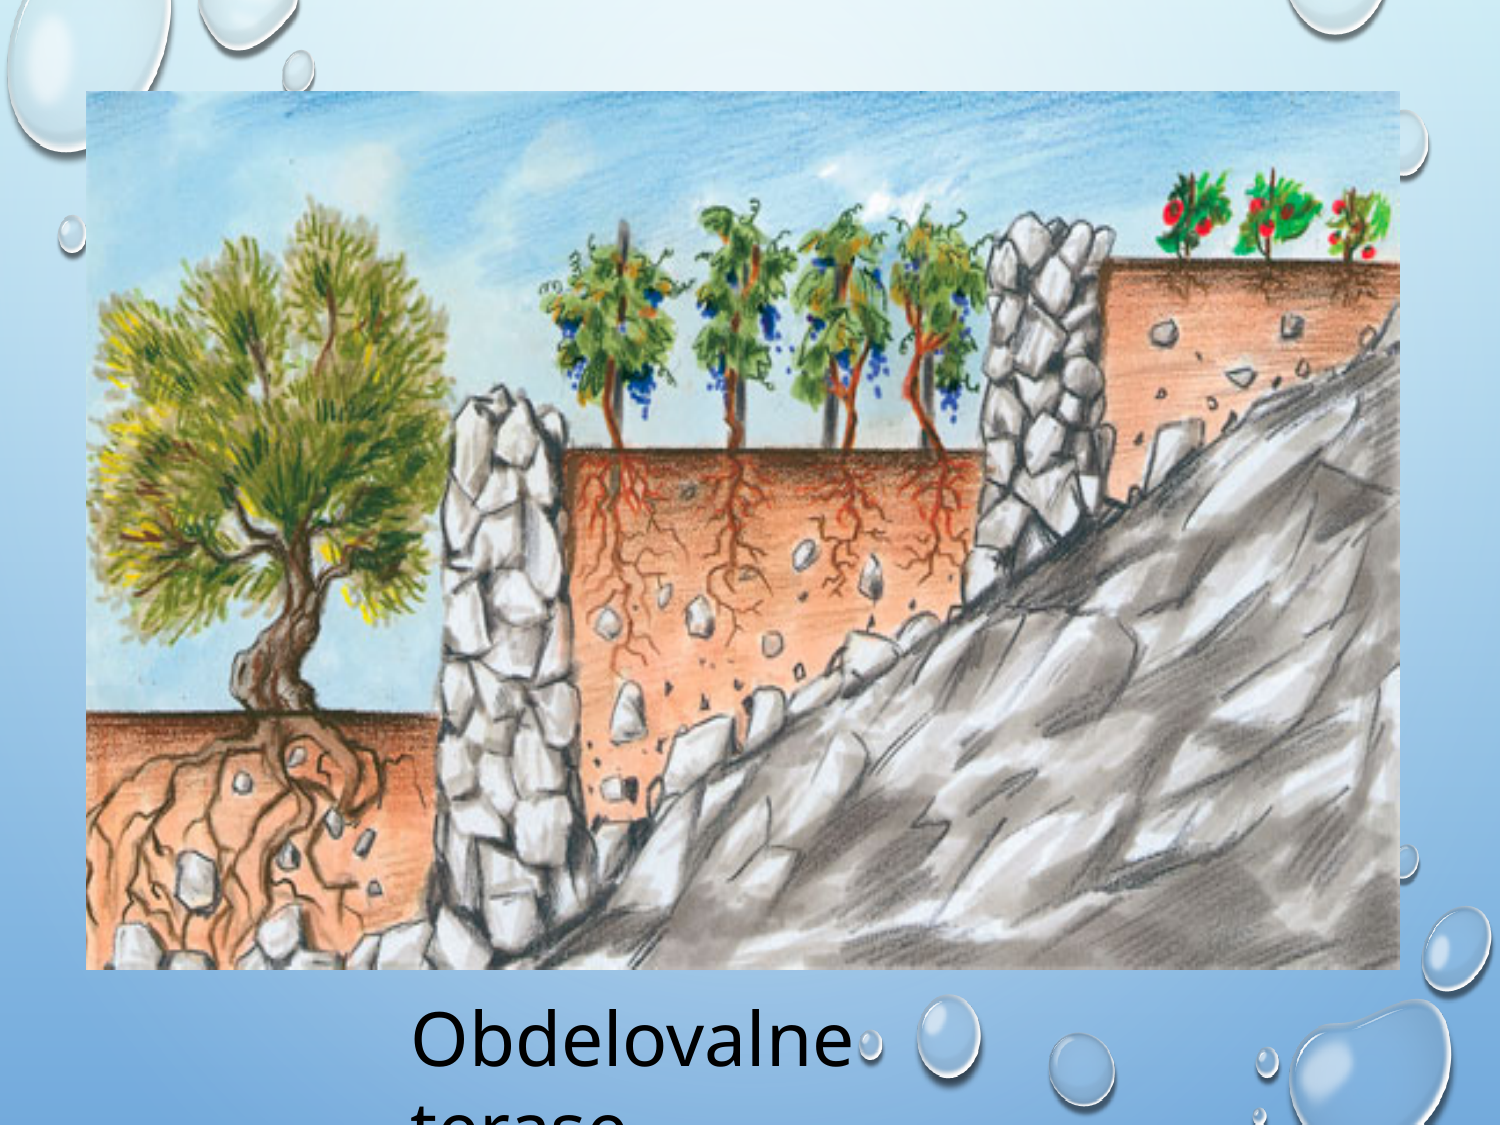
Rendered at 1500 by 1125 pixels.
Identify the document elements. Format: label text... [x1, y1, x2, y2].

text_box Obdelovalne terase [395, 983, 1055, 1125]
picture [0, 0, 1500, 1125]
